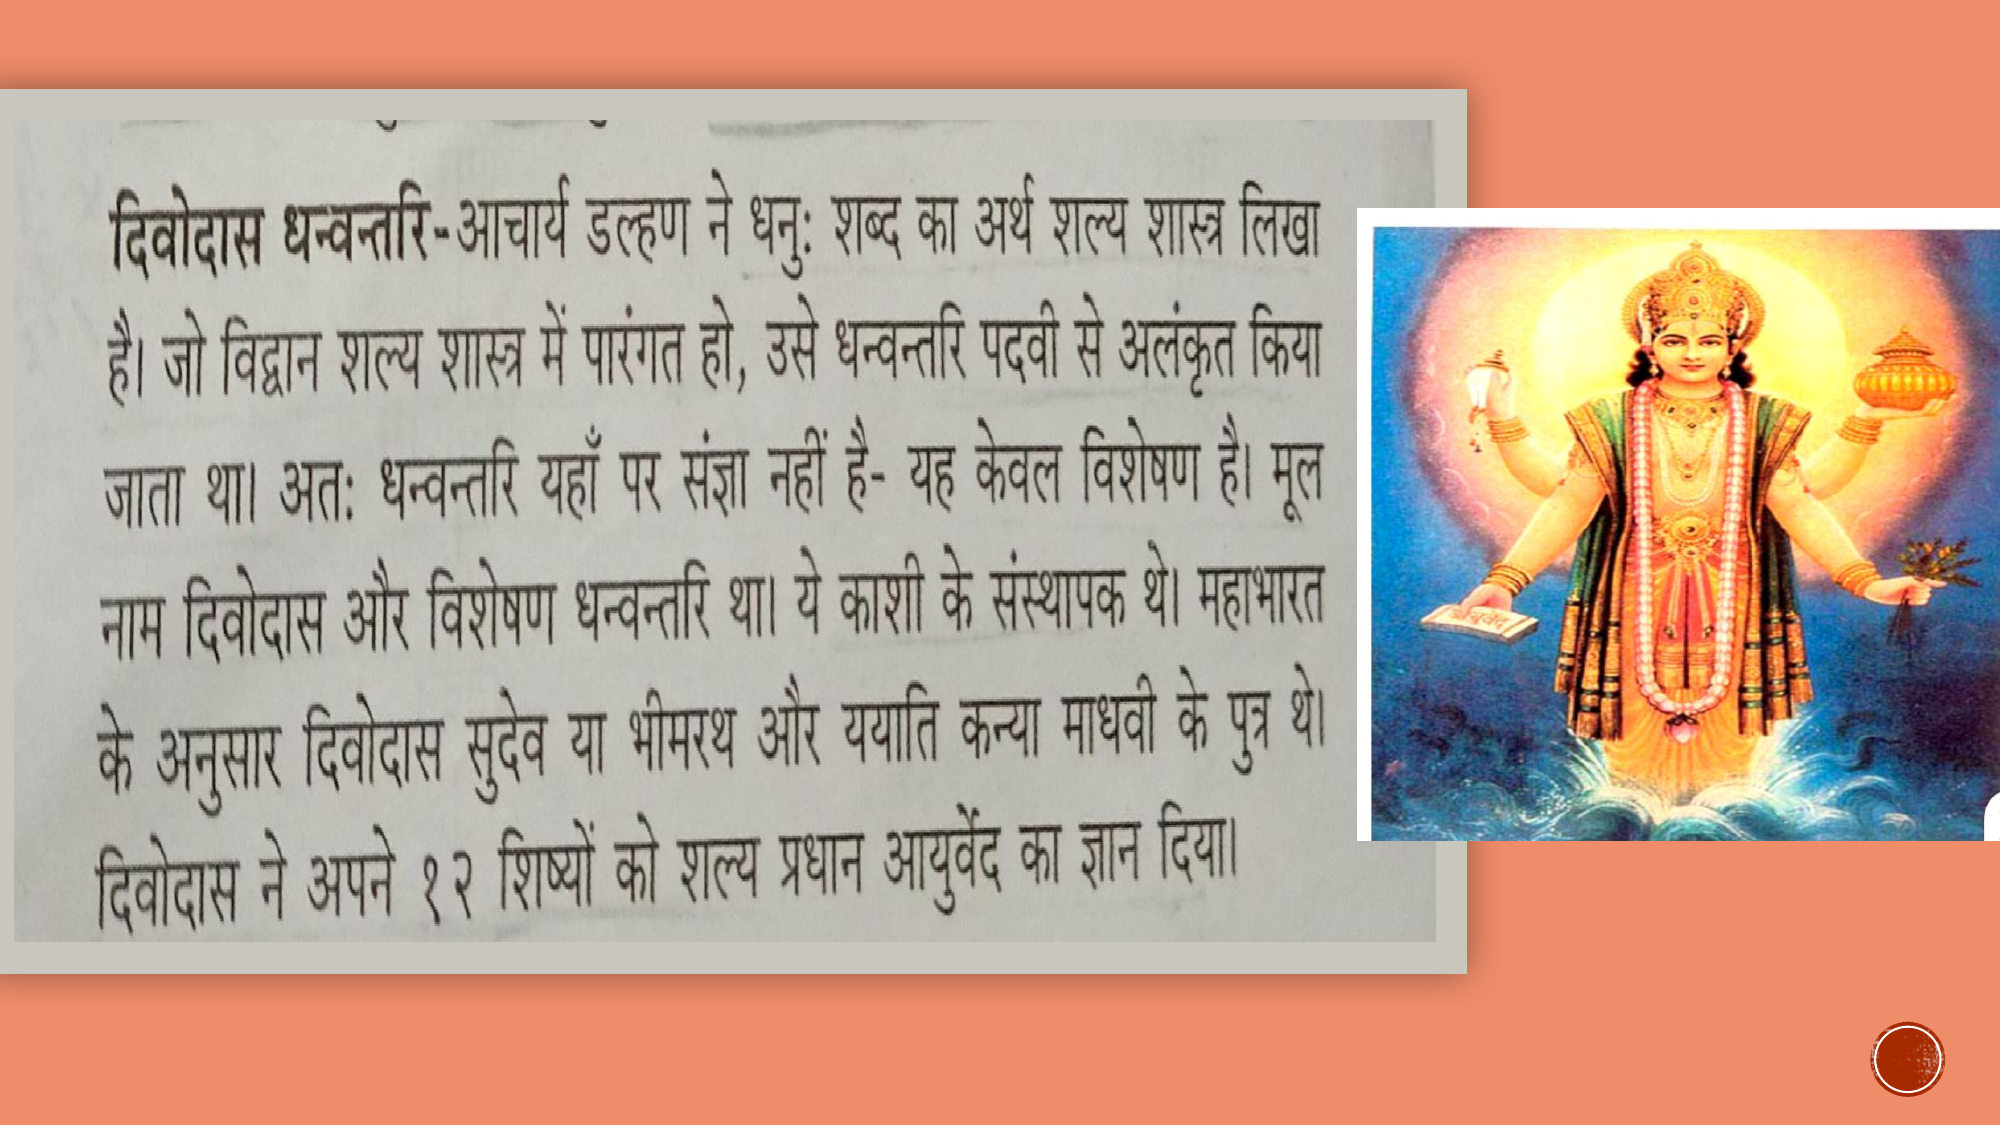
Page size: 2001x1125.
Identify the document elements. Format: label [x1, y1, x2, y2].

picture [14, 120, 2000, 942]
